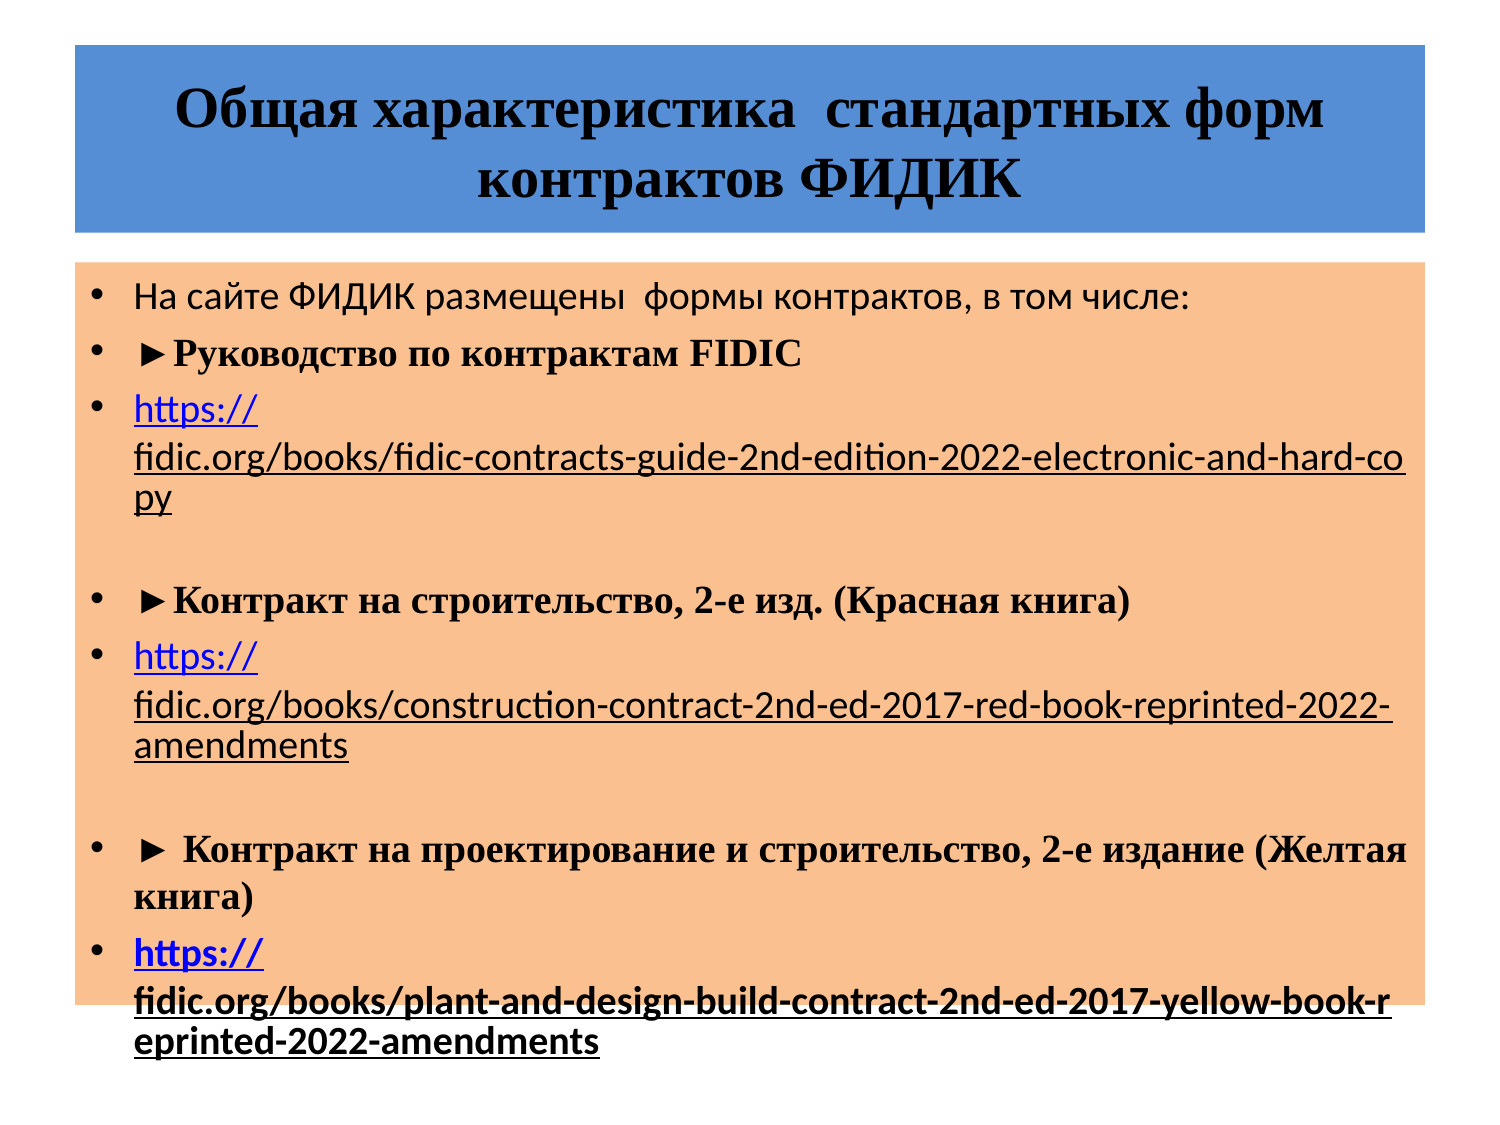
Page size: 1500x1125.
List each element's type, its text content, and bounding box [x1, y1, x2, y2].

title Общая характеристика стандартных форм контрактов ФИДИК [75, 45, 1425, 233]
list На сайте ФИДИК размещены формы контрактов, в том числе: ►Руководство по контрактам FIDIC https://fidic.org/books/fidic-contracts-guide-2nd-edition-2022-electronic-and-hard-copy ►Контракт на строительство, 2-е изд. (Красная книга) https://fidic.org/books/construction-contract-2nd-ed-2017-red-book-reprinted-2022-amendments ► Контракт на проектирование и строительство, 2-е издание (Желтая книга) https://fidic.org/books/plant-and-design-build-contract-2nd-ed-2017-yellow-book-reprinted-2022-amendments [75, 262, 1425, 1005]
